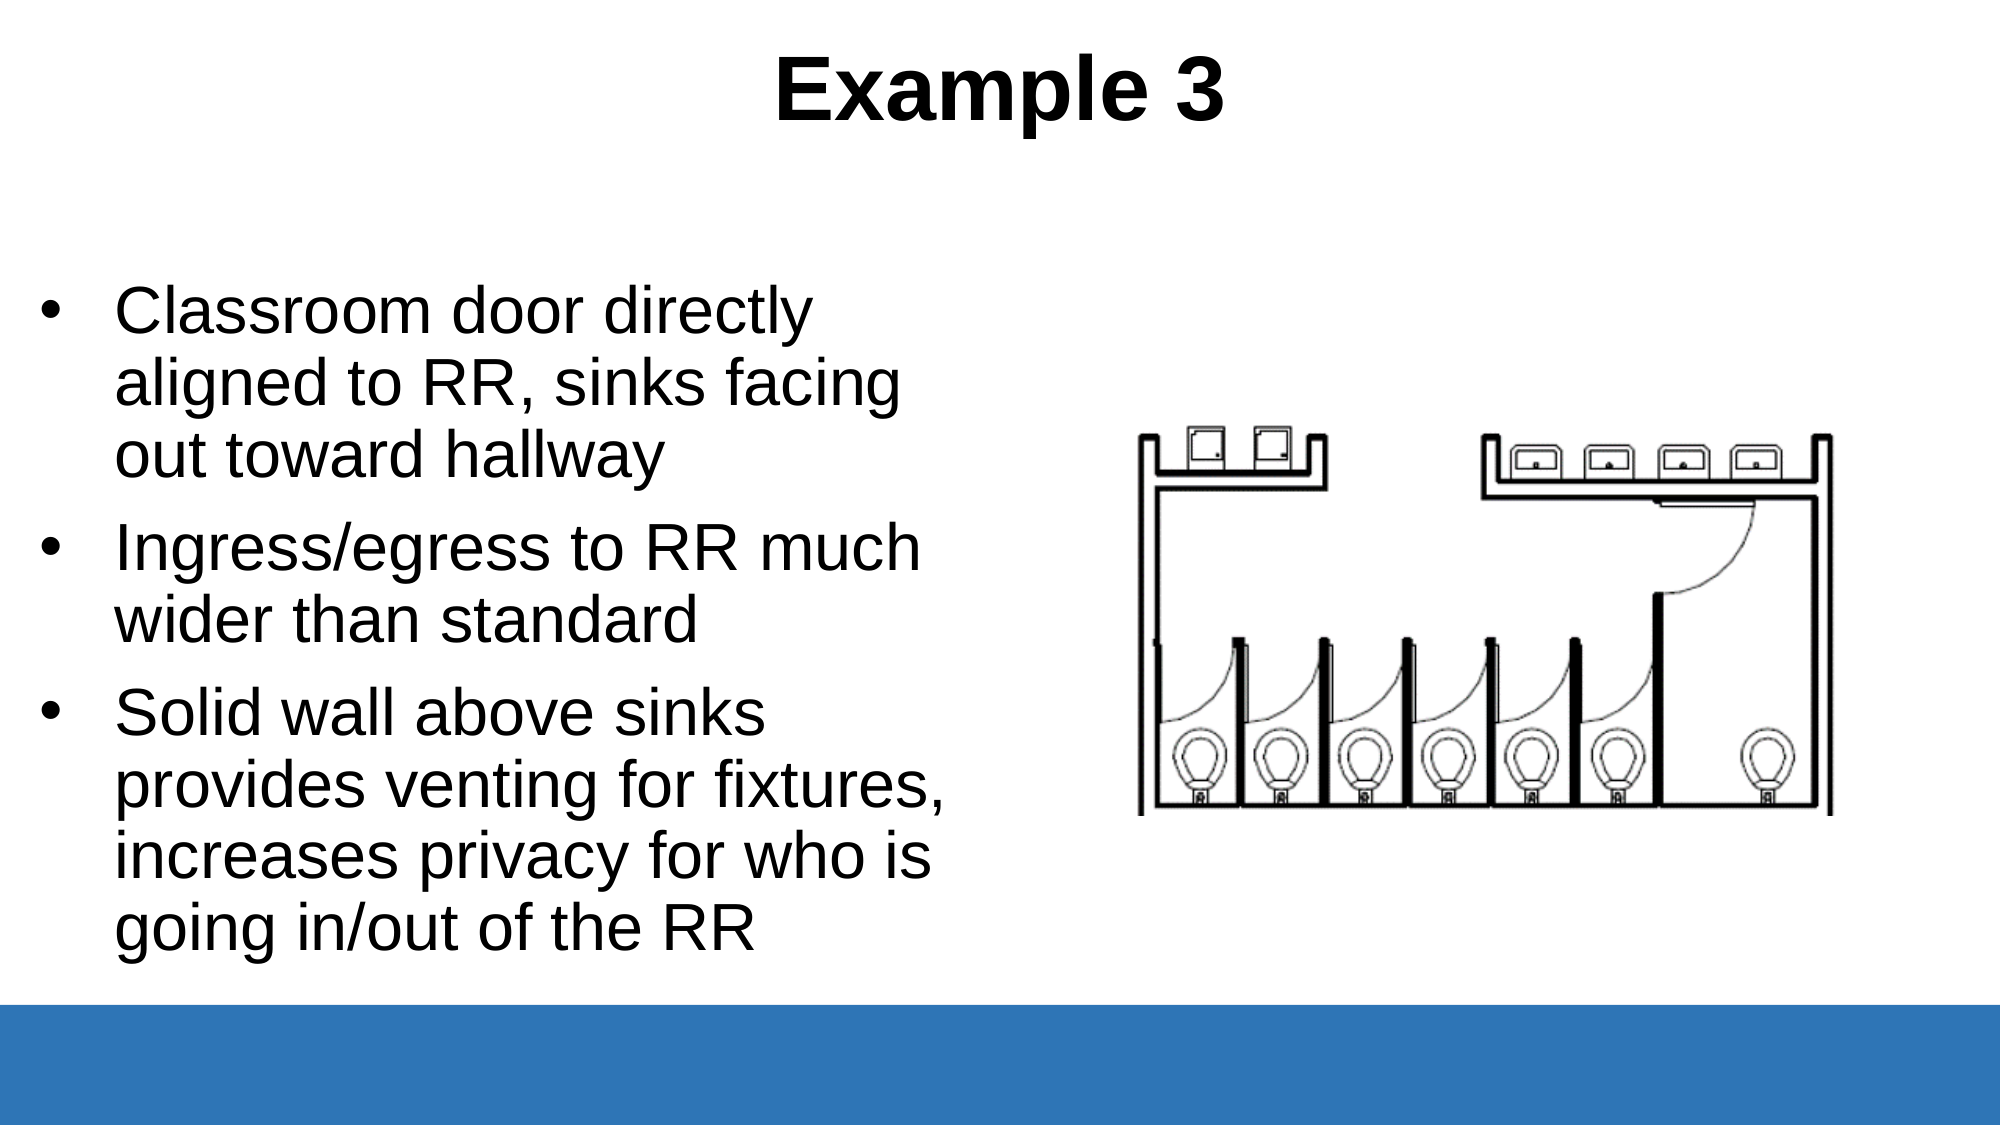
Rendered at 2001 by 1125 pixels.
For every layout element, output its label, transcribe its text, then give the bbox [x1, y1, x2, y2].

list Classroom door directly aligned to RR, sinks facing out toward hallway Ingress/egress to RR much wider than standard Solid wall above sinks provides venting for fixtures, increases privacy for who is going in/out of the RR [24, 268, 985, 1092]
title Example 3 [24, 33, 1975, 251]
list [1124, 390, 1850, 816]
